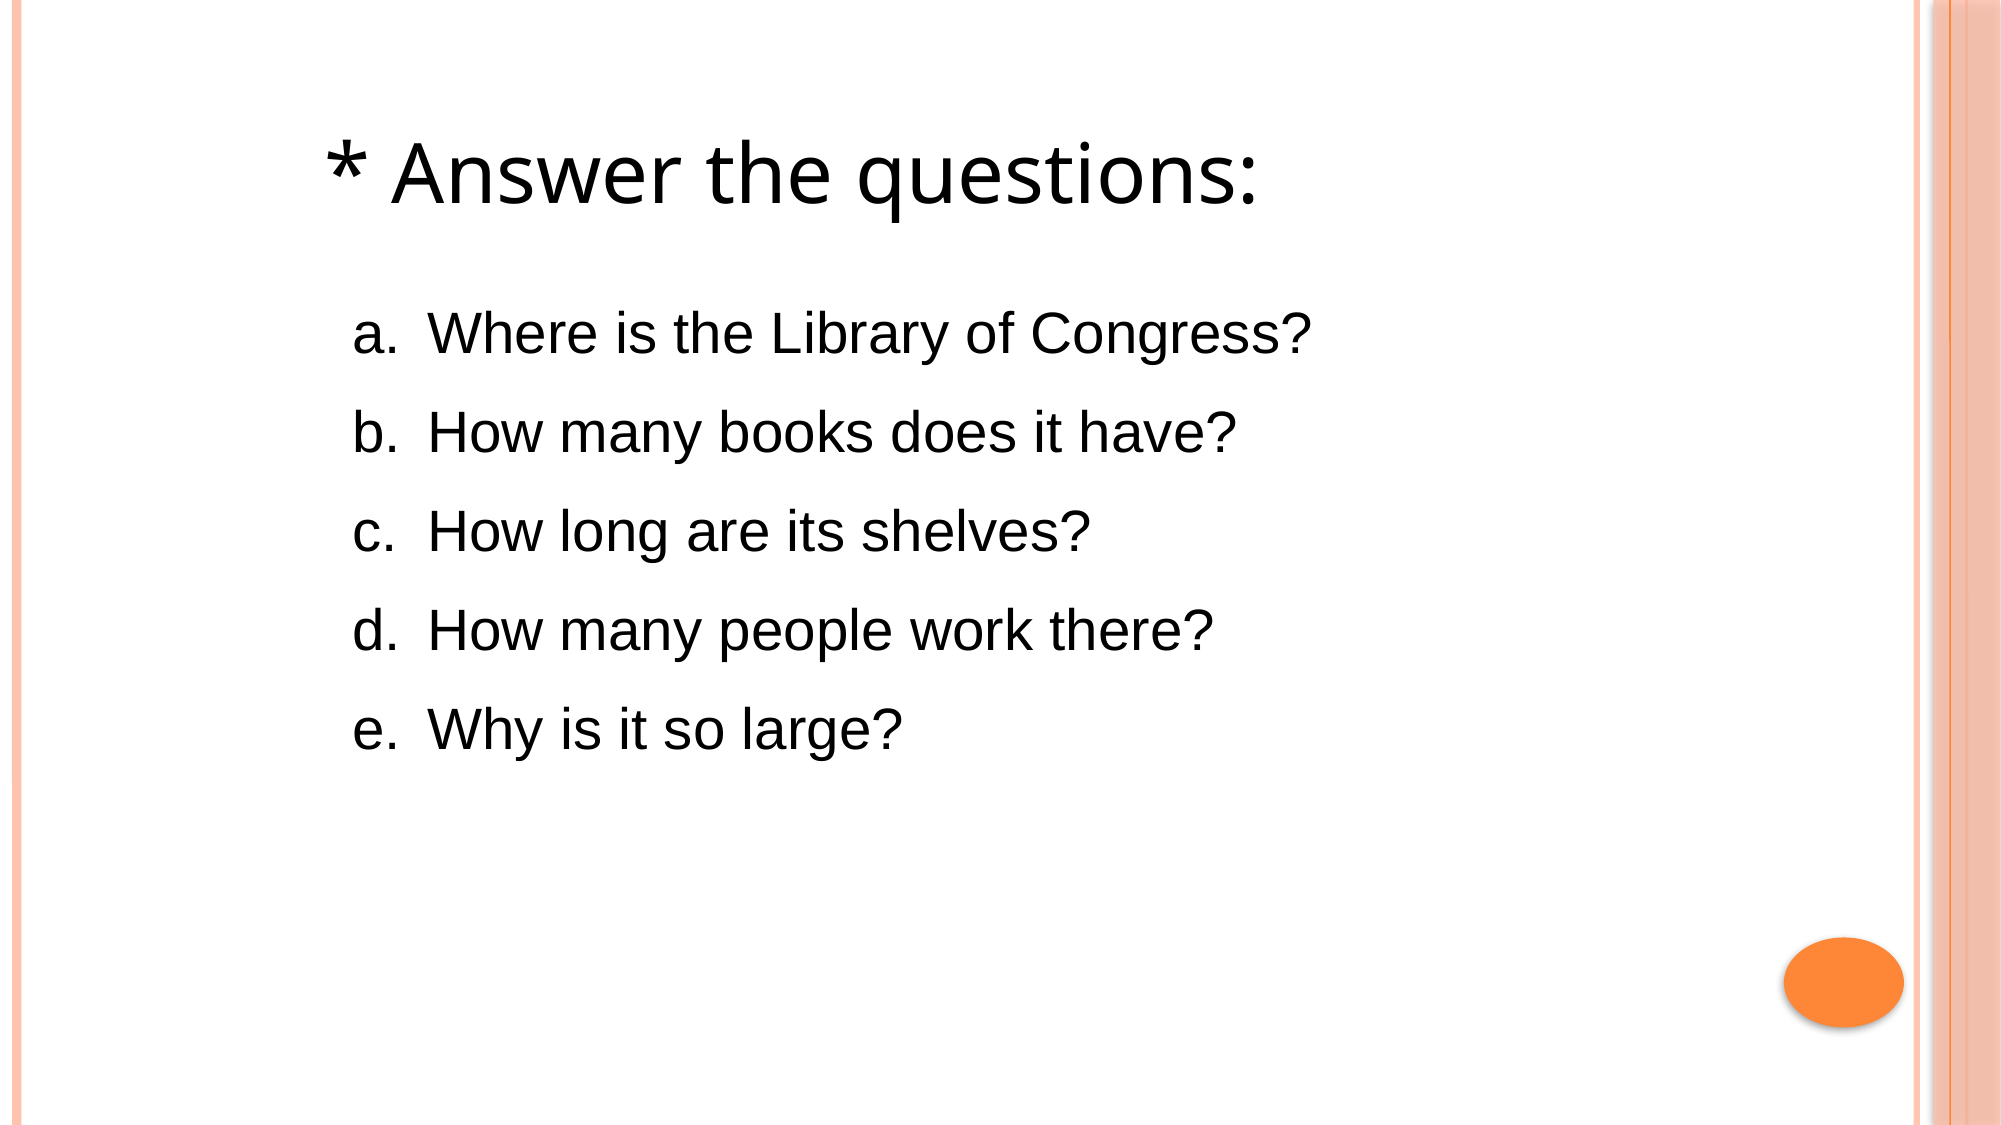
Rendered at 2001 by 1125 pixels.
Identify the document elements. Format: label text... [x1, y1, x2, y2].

text_box * Answer the questions: [309, 112, 1313, 228]
text_box Where is the Library of Congress? How many books does it have? How long are its shelves? How many people work there? Why is it so large? [337, 287, 1500, 769]
